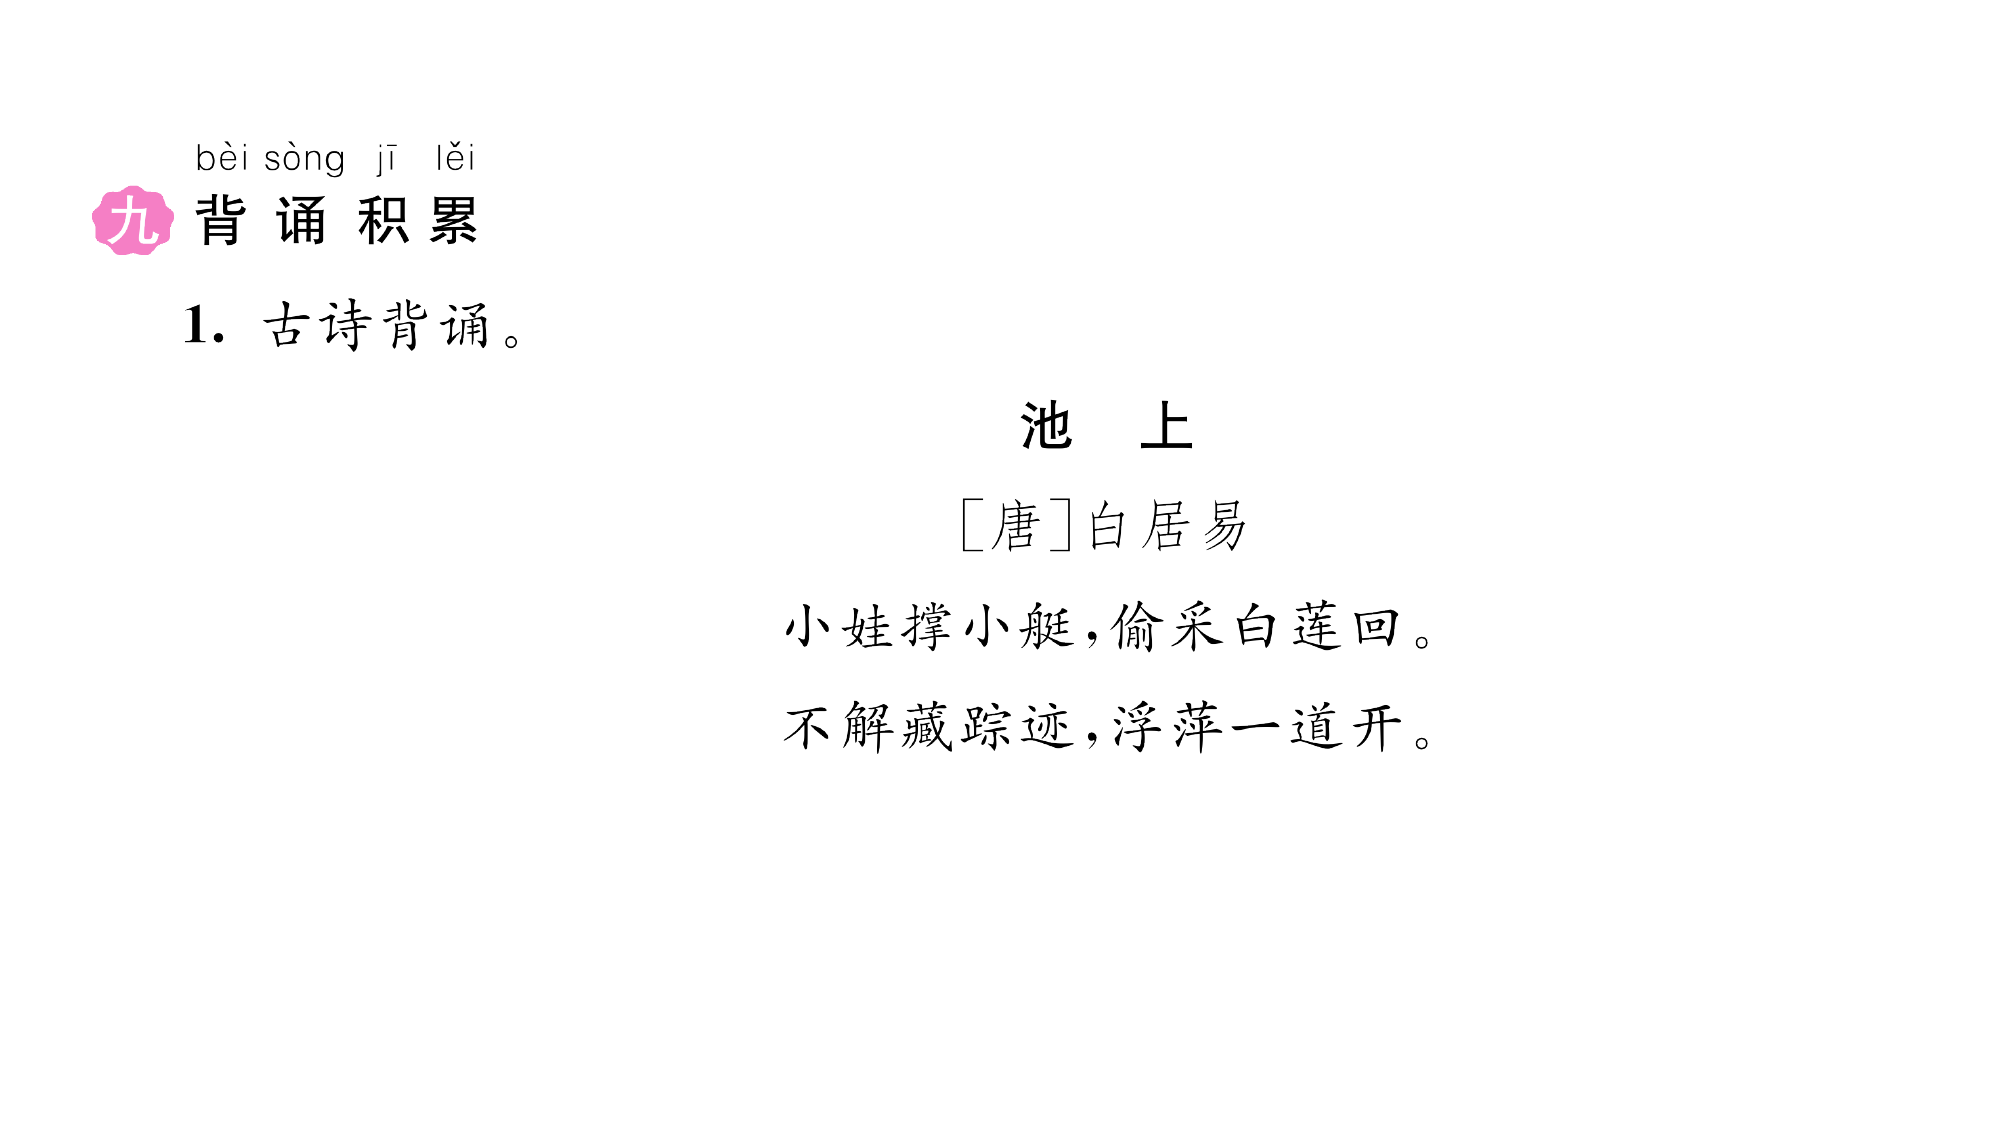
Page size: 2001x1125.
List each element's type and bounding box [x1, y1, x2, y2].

picture [88, 118, 1979, 772]
